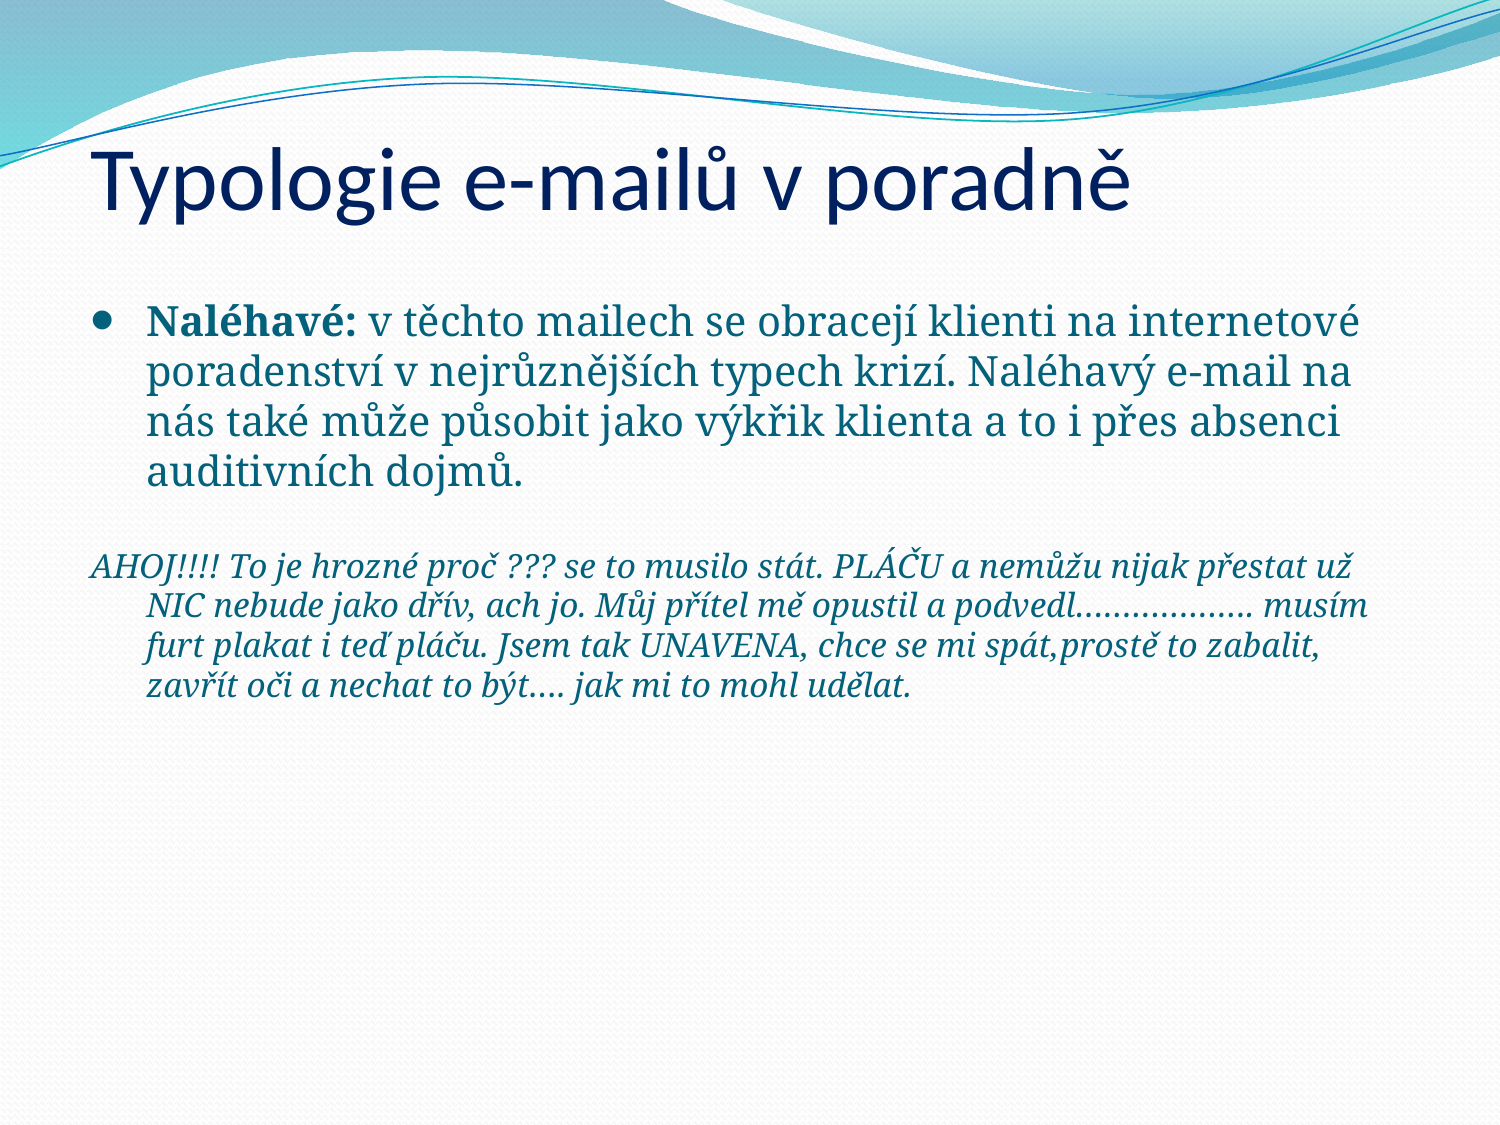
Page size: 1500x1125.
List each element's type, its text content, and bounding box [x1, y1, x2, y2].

title Typologie e-mailů v poradně [75, 22, 1276, 244]
list Naléhavé: v těchto mailech se obracejí klienti na internetové poradenství v nejrůznějších typech krizí. Naléhavý e-mail na nás také může působit jako výkřik klienta a to i přes absenci auditivních dojmů. AHOJ!!!! To je hrozné proč ??? se to musilo stát. PLÁČU a nemůžu nijak přestat už NIC nebude jako dřív, ach jo. Můj přítel mě opustil a podvedl………………. musím furt plakat i teď pláču. Jsem tak UNAVENA, chce se mi spát,prostě to zabalit, zavřít oči a nechat to být…. jak mi to mohl udělat. [75, 279, 1425, 1074]
